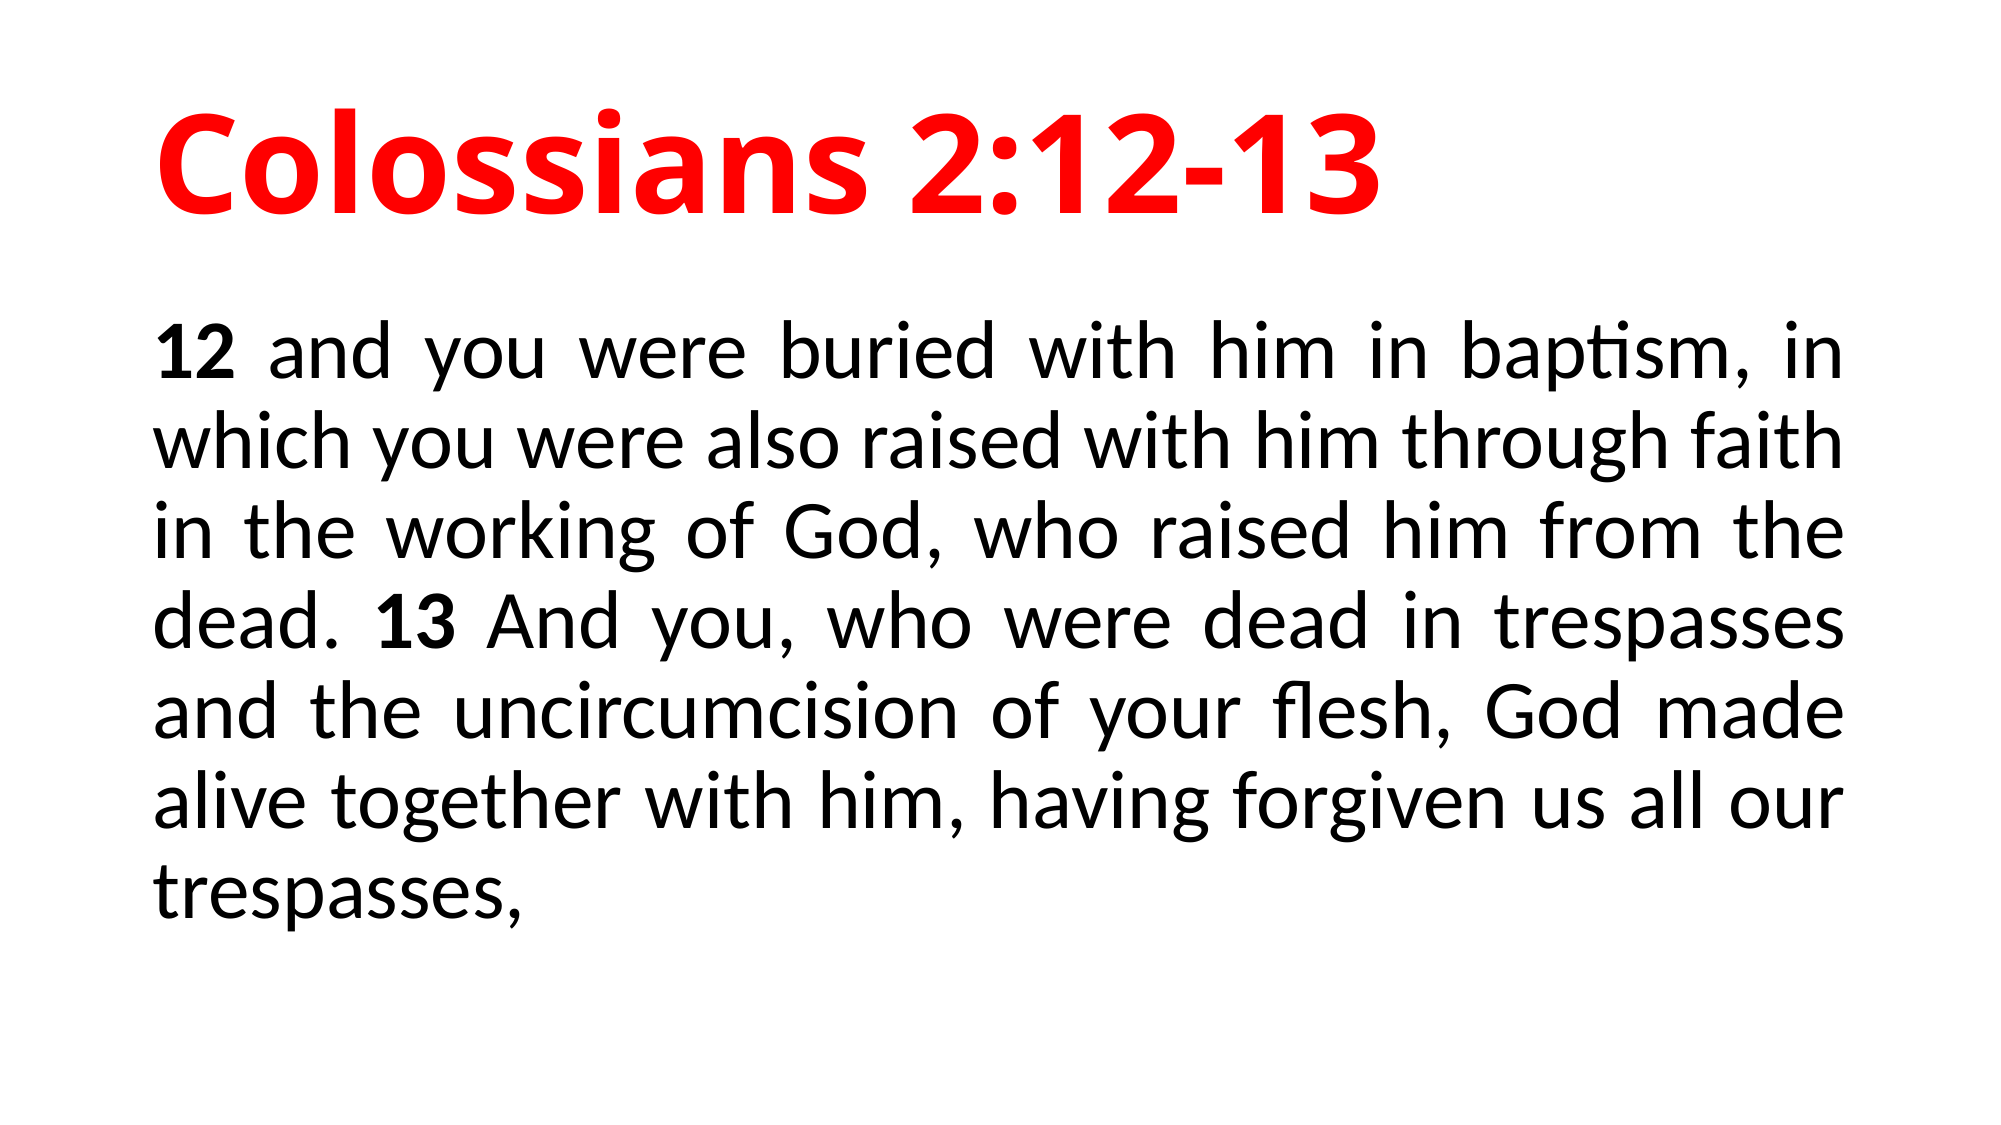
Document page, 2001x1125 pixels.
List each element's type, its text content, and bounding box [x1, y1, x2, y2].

title Colossians 2:12-13 [137, 59, 1863, 278]
list 12 and you were buried with him in baptism, in which you were also raised with him through faith in the working of God, who raised him from the dead. 13 And you, who were dead in trespasses and the uncircumcision of your flesh, God made alive together with him, having forgiven us all our trespasses, [137, 299, 1863, 1014]
